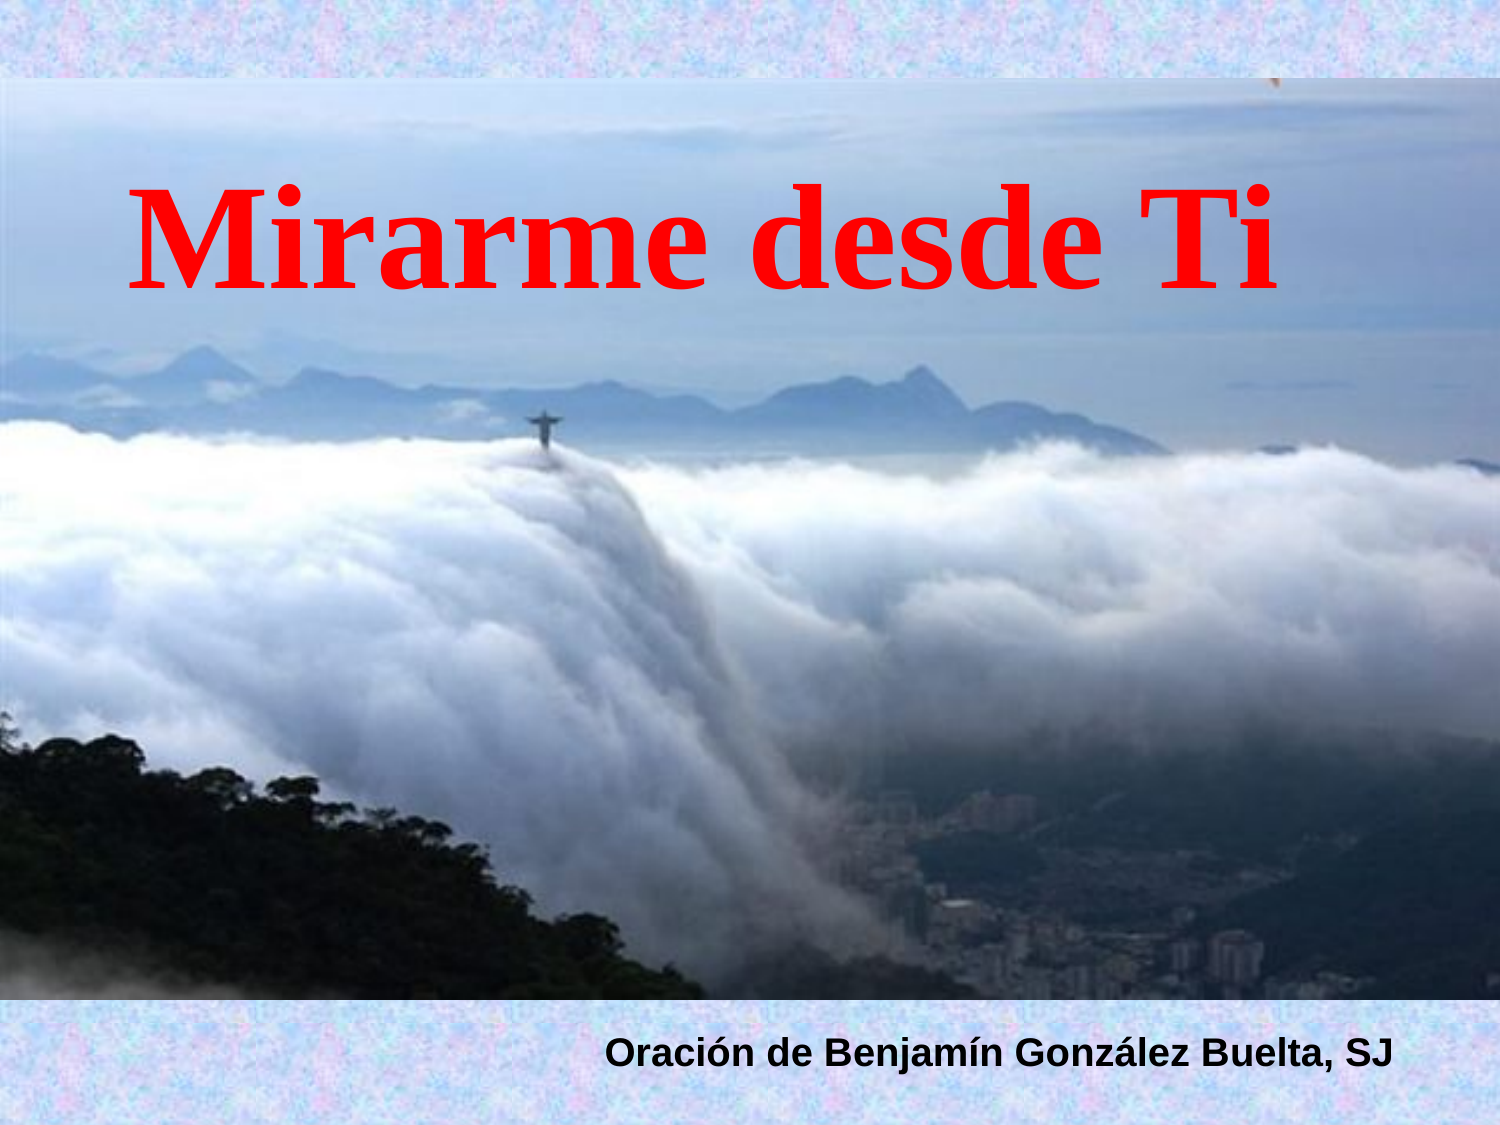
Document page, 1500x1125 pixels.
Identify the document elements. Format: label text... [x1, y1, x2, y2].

picture [0, 0, 1500, 1125]
subtitle Oración de Benjamín González Buelta, SJ [359, 1018, 1411, 1083]
